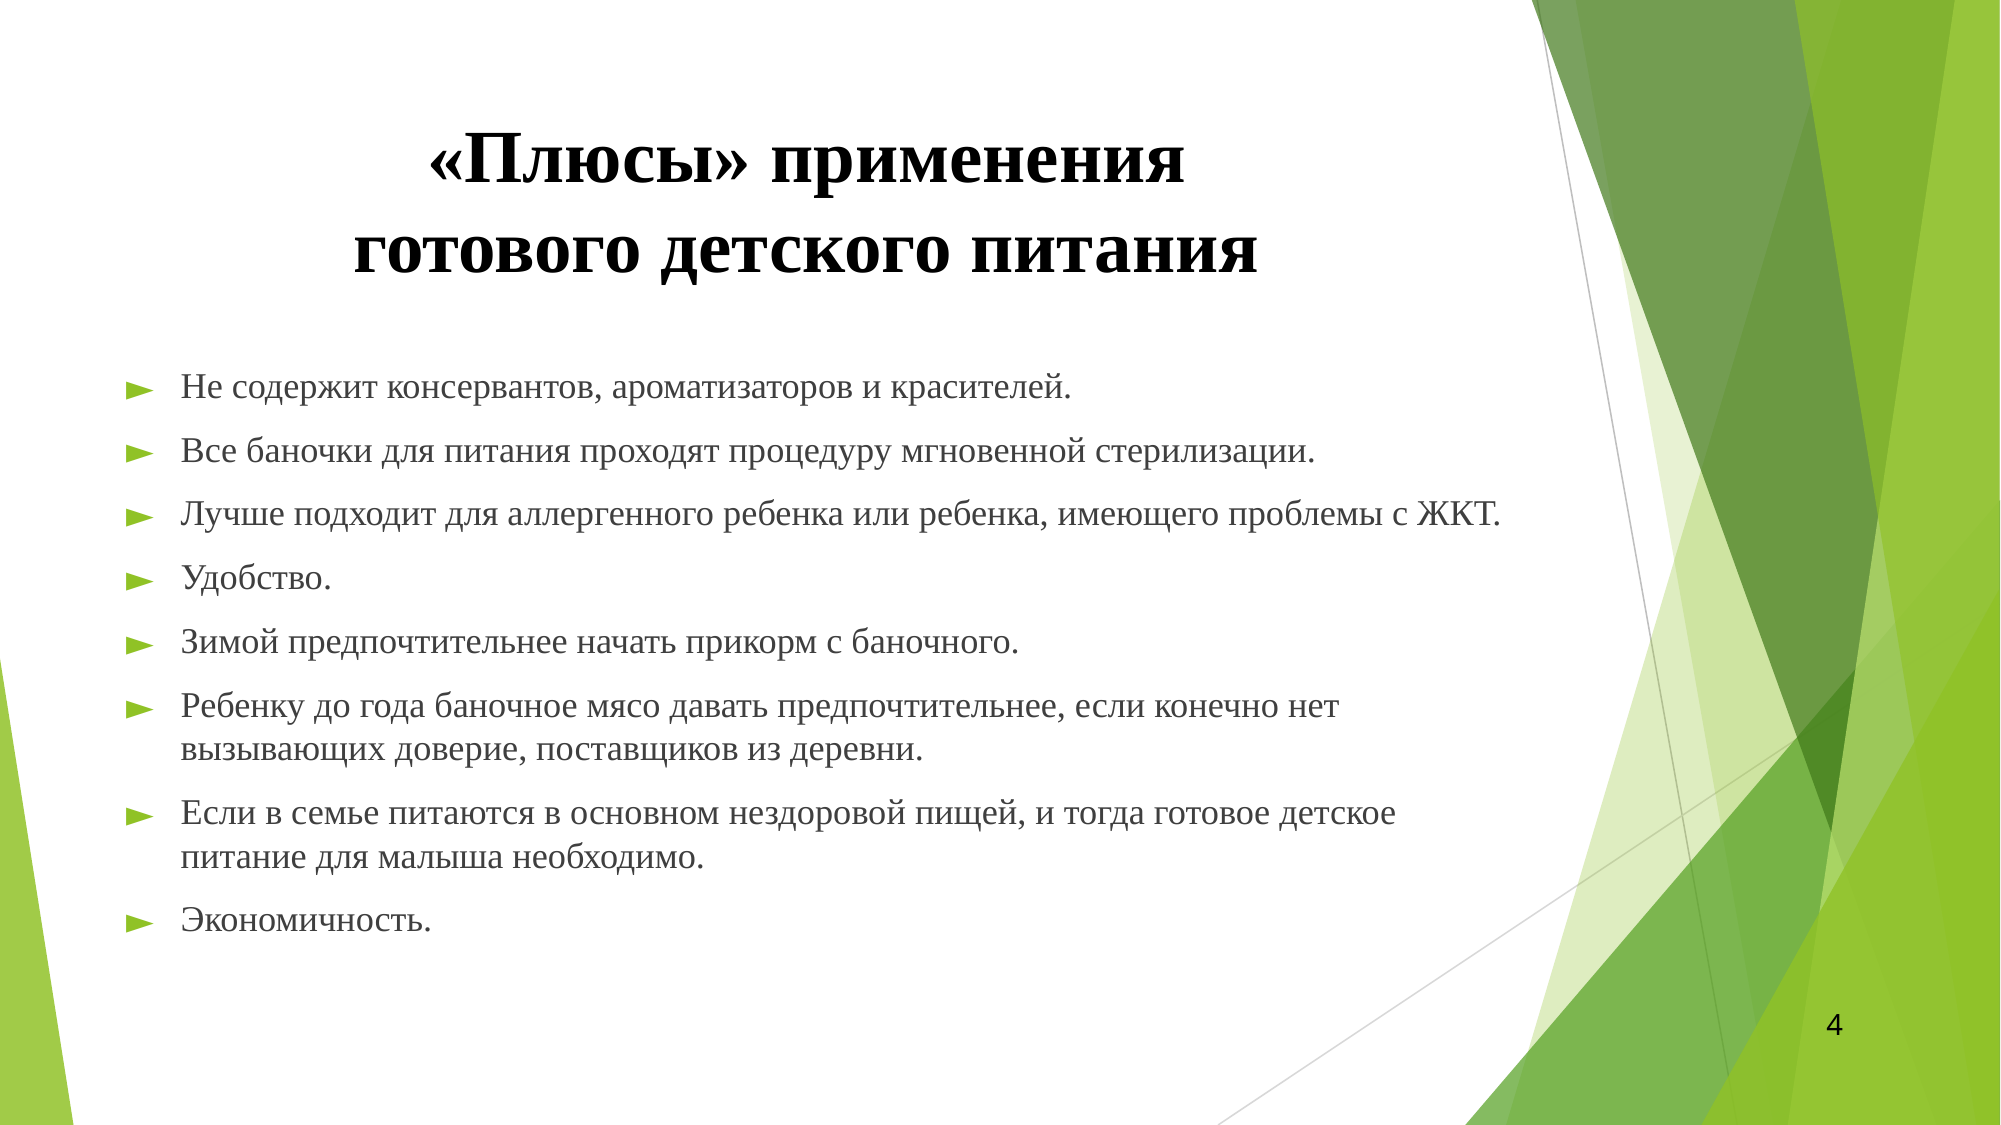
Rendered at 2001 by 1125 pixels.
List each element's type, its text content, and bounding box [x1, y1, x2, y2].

text_box 4 [1811, 991, 2000, 1056]
list Не содержит консервантов, ароматизаторов и красителей. Все баночки для питания проходят процедуру мгновенной стерилизации. Лучше подходит для аллергенного ребенка или ребенка, имеющего проблемы с ЖКТ. Удобство. Зимой предпочтительнее начать прикорм с баночного. Ребенку до года баночное мясо давать предпочтительнее, если конечно нет вызывающих доверие, поставщиков из деревни. Если в семье питаются в основном нездоровой пищей, и тогда готовое детское питание для малыша необходимо. Экономичность. [111, 354, 1522, 992]
title «Плюсы» применения готового детского питания [111, 99, 1522, 317]
